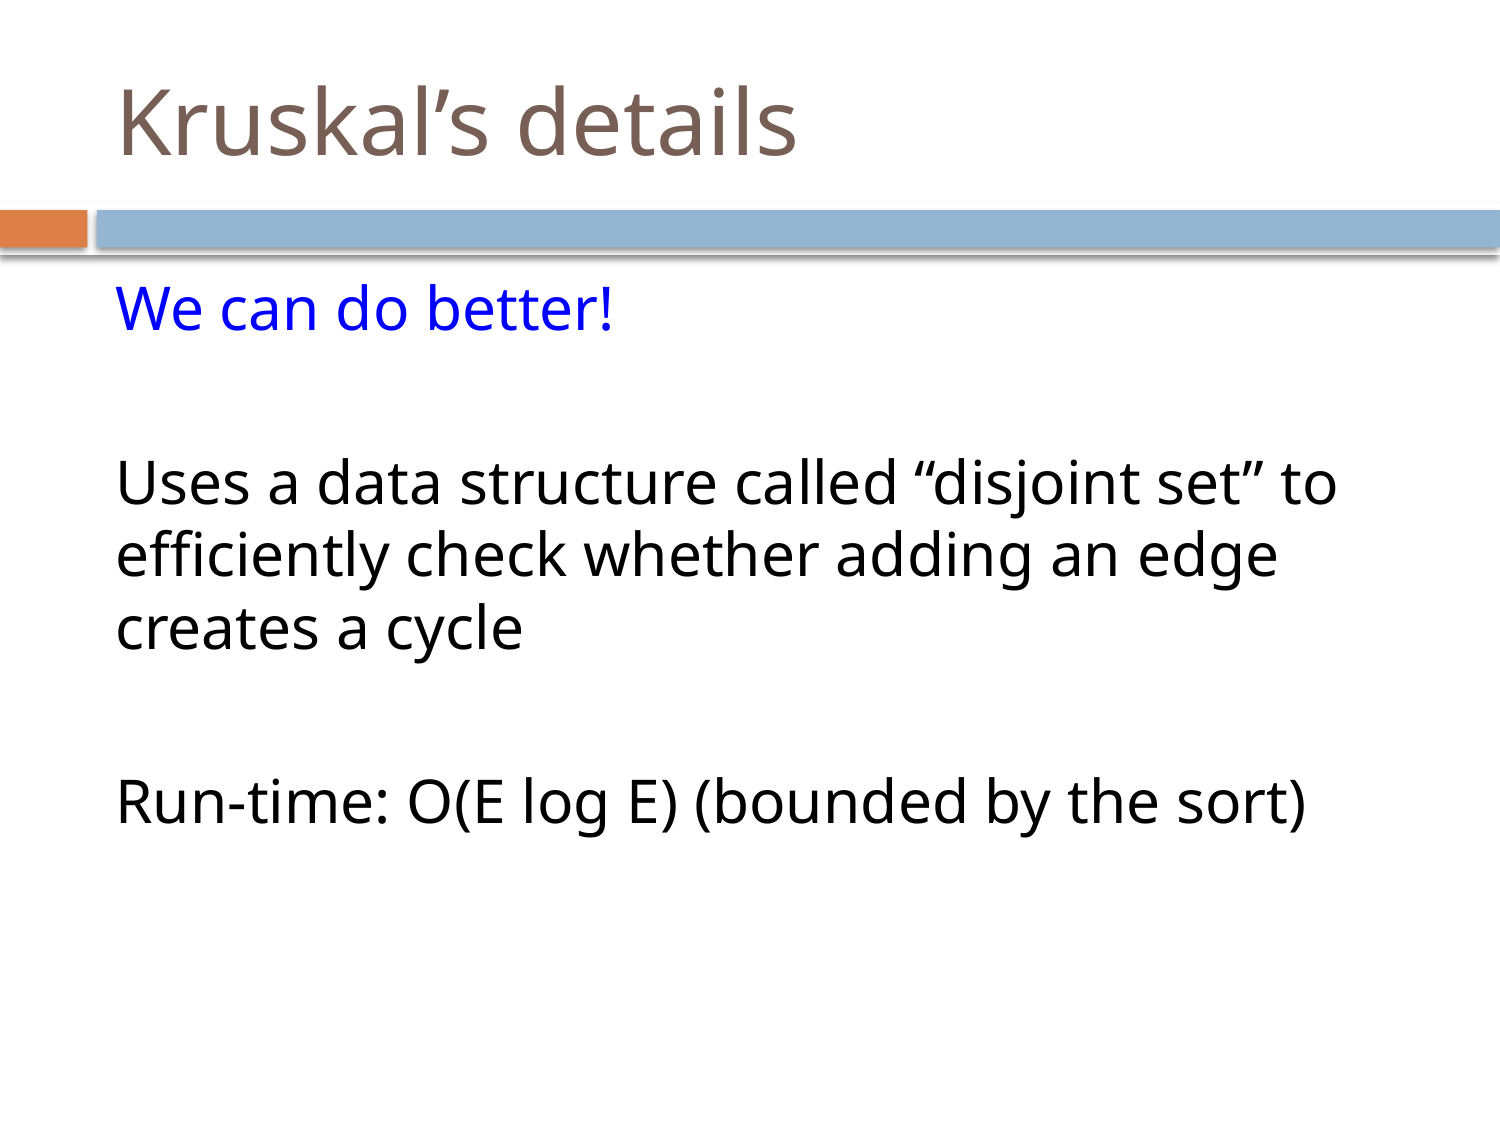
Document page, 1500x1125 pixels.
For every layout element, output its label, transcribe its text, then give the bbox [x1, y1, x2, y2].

list We can do better! Uses a data structure called “disjoint set” to efficiently check whether adding an edge creates a cycle Run-time: O(E log E) (bounded by the sort) [100, 262, 1438, 1000]
title Kruskal’s details [100, 37, 1438, 200]
